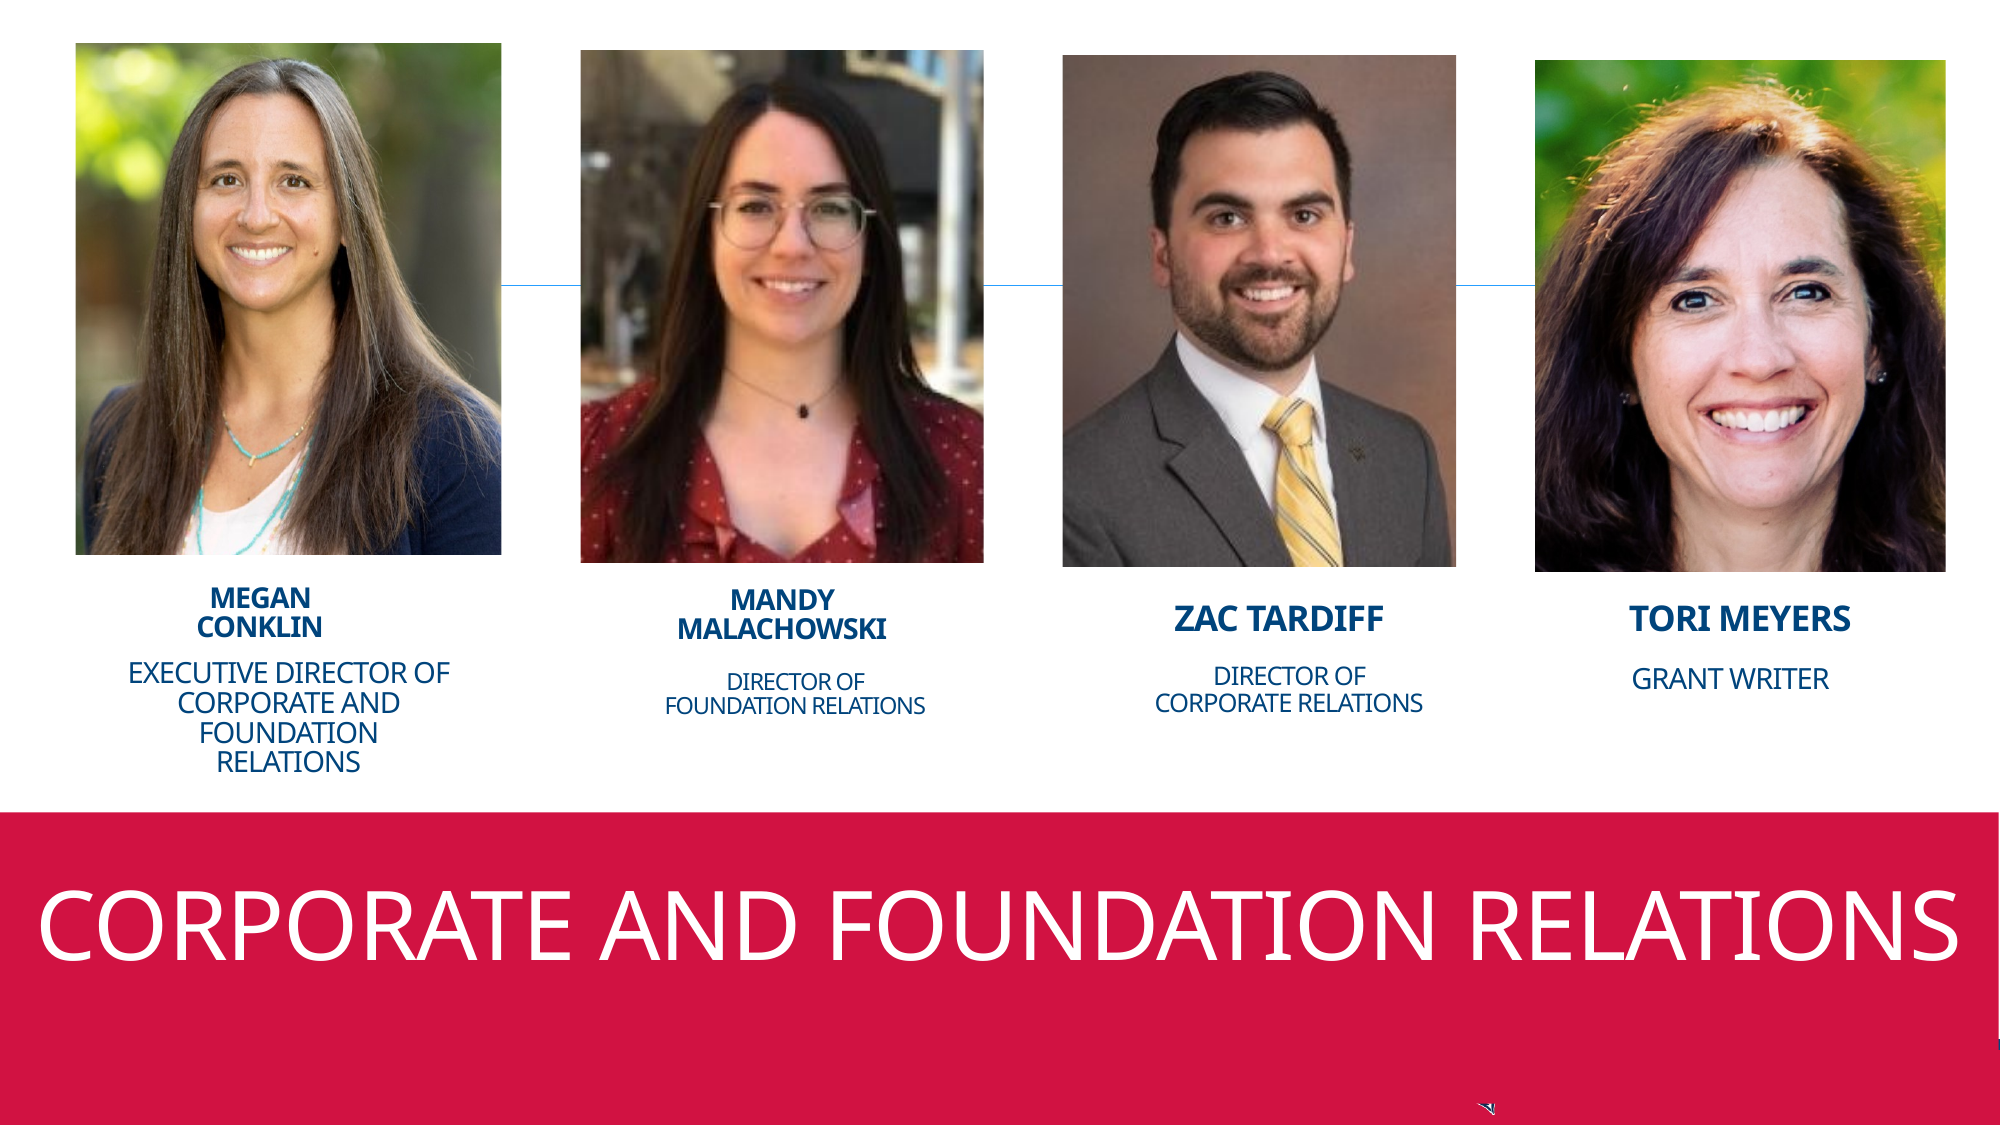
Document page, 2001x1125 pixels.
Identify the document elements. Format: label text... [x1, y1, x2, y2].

picture [579, 50, 984, 563]
text_box EXECUTIVE DIRECTOR OF CORPORATE AND FOUNDATION RELATIONS [110, 652, 467, 759]
picture [1356, 1005, 2001, 1125]
text_box DIRECTOR OF CORPORATE RELATIONS [1138, 657, 1440, 732]
text_box TORI MEYERS [1580, 581, 1901, 647]
picture [1534, 59, 1947, 573]
text_box CORPORATE AND FOUNDATION RELATIONS [0, 812, 1999, 1104]
picture [1061, 54, 1457, 568]
text_box MANDY MALACHOWSKI [626, 579, 938, 654]
picture [74, 42, 502, 556]
text_box MEGAN CONKLIN [129, 576, 391, 651]
text_box DIRECTOR OF FOUNDATION RELATIONS [640, 663, 951, 739]
text_box GRANT WRITER [1580, 658, 1882, 733]
text_box ZAC TARDIFF [1119, 575, 1440, 647]
